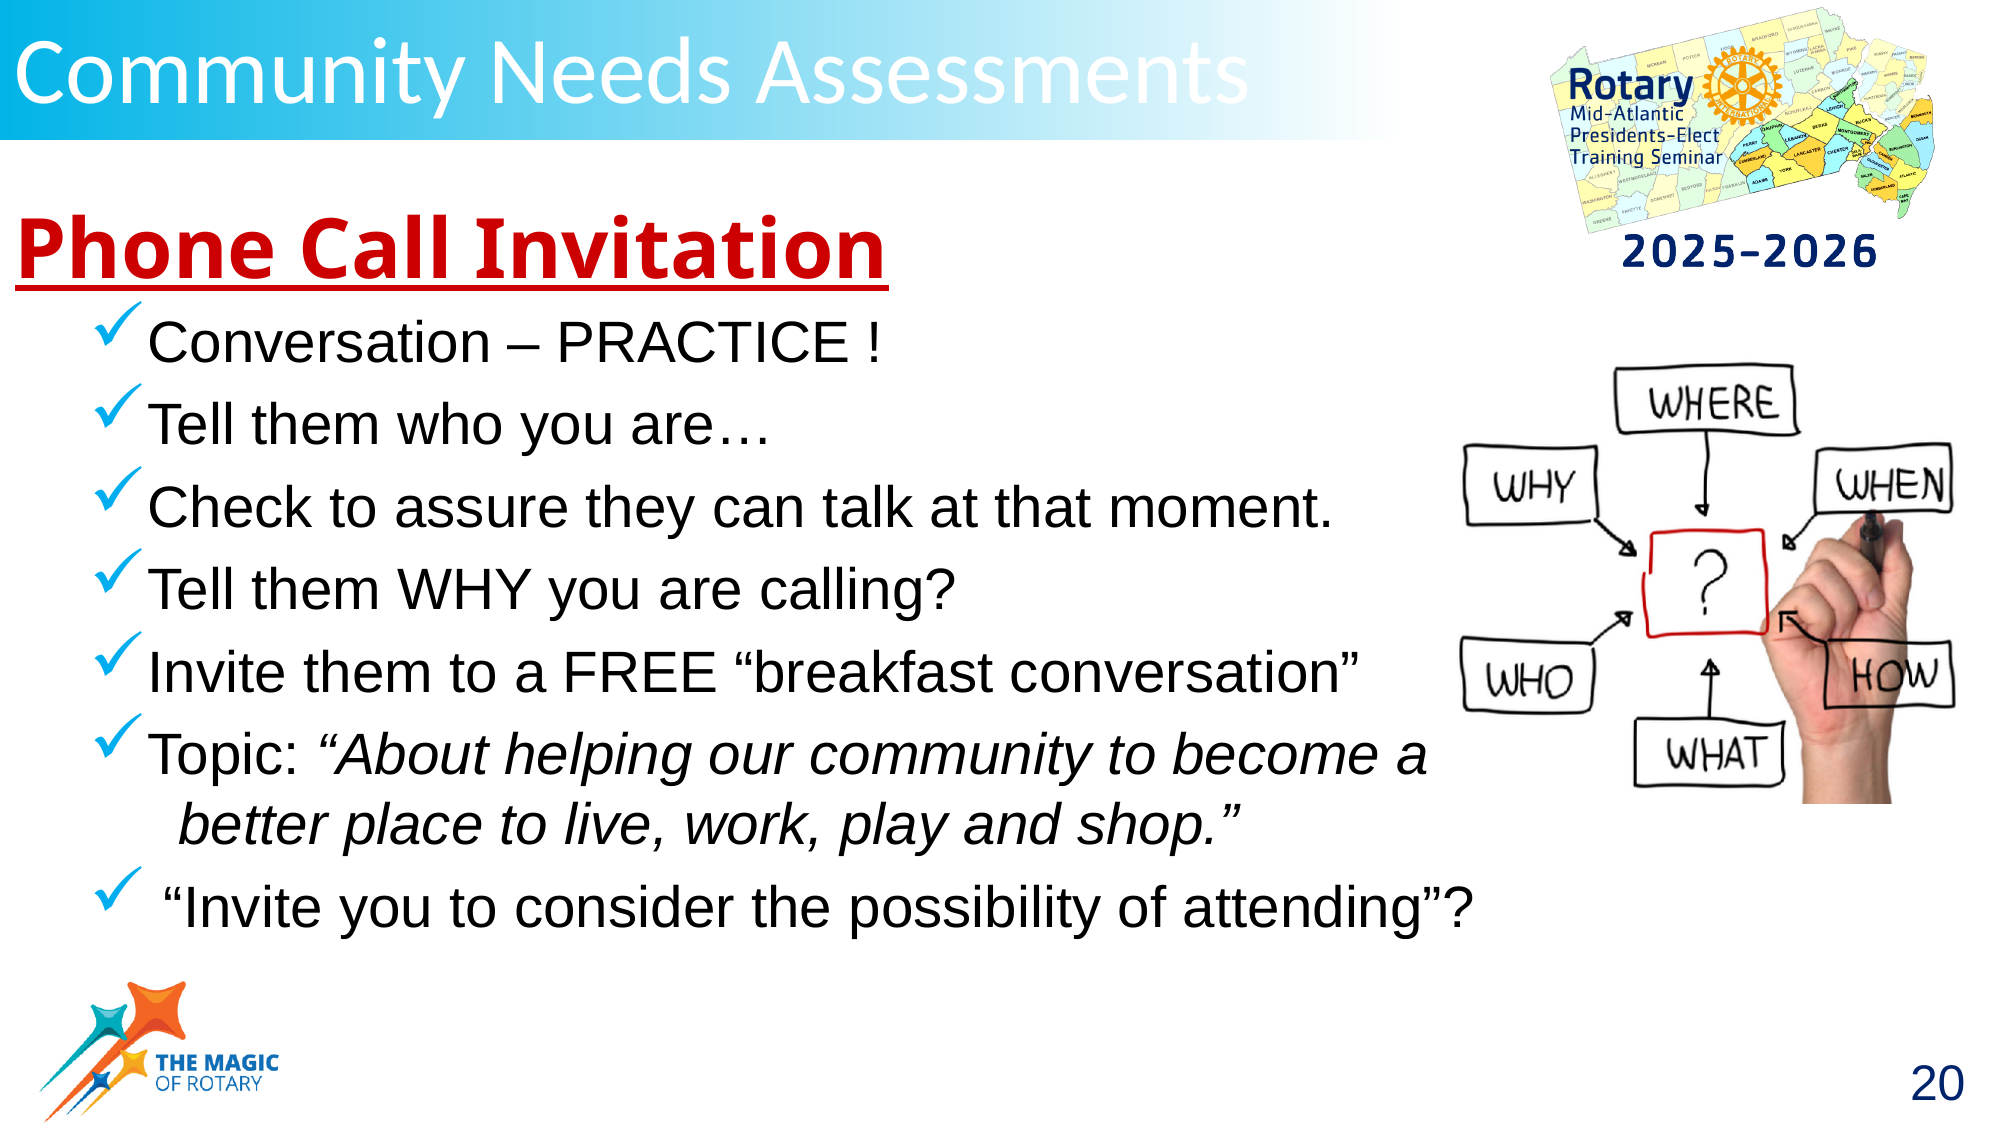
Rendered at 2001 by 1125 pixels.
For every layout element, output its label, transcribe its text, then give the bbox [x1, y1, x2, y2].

picture [1541, 6, 1942, 273]
text_box Community Needs Assessments [0, 0, 1500, 141]
picture [1451, 350, 1974, 805]
text_box Conversation – PRACTICE ! Tell them who you are… Check to assure they can talk at that moment. Tell them WHY you are calling? Invite them to a FREE “breakfast conversation” Topic: “About helping our community to become a better place to live, work, play and shop.” “Invite you to consider the possibility of attending”? [74, 296, 1638, 947]
list Phone Call Invitation [0, 187, 1500, 325]
slide_number 20 [1895, 1042, 1993, 1103]
picture [22, 970, 294, 1125]
